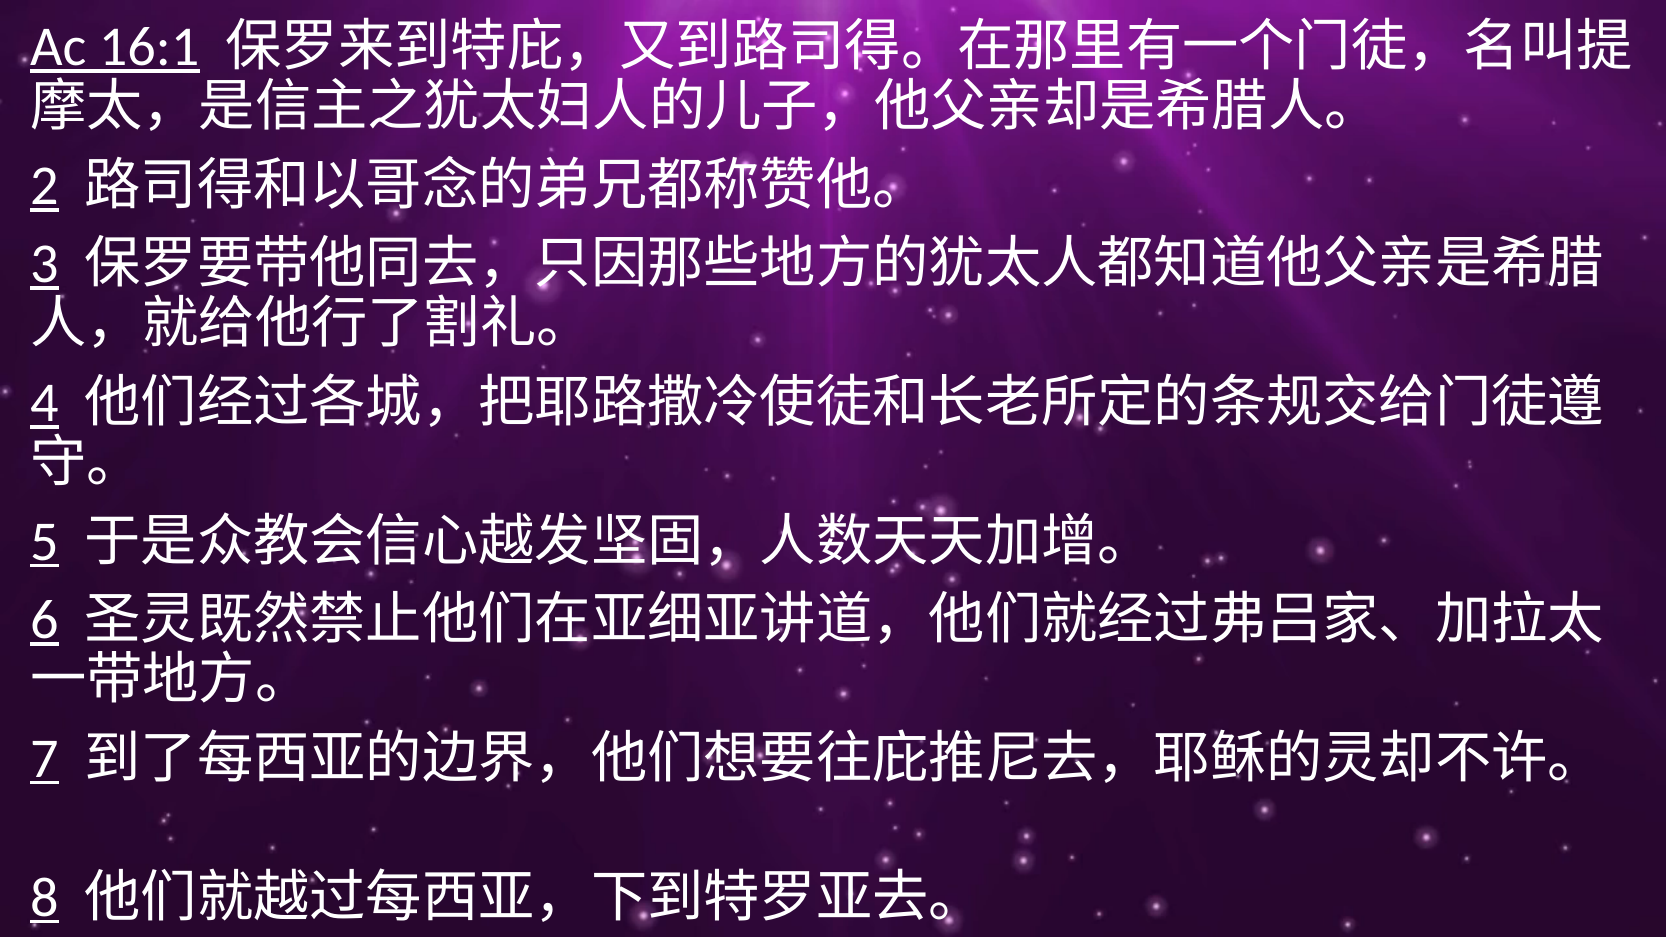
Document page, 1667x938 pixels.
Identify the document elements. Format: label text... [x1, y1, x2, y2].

list Ac 16:1 保罗来到特庇，又到路司得。在那里有一个门徒，名叫提摩太，是信主之犹太妇人的儿子，他父亲却是希腊人。 2 路司得和以哥念的弟兄都称赞他。 3 保罗要带他同去，只因那些地方的犹太人都知道他父亲是希腊人，就给他行了割礼。 4 他们经过各城，把耶路撒冷使徒和长老所定的条规交给门徒遵守。 5 于是众教会信心越发坚固，人数天天加增。 6 圣灵既然禁止他们在亚细亚讲道，他们就经过弗吕家、加拉太一带地方。 7 到了每西亚的边界，他们想要往庇推尼去，耶稣的灵却不许。 8 他们就越过每西亚，下到特罗亚去。 [17, 10, 1667, 938]
picture [0, 0, 1666, 937]
